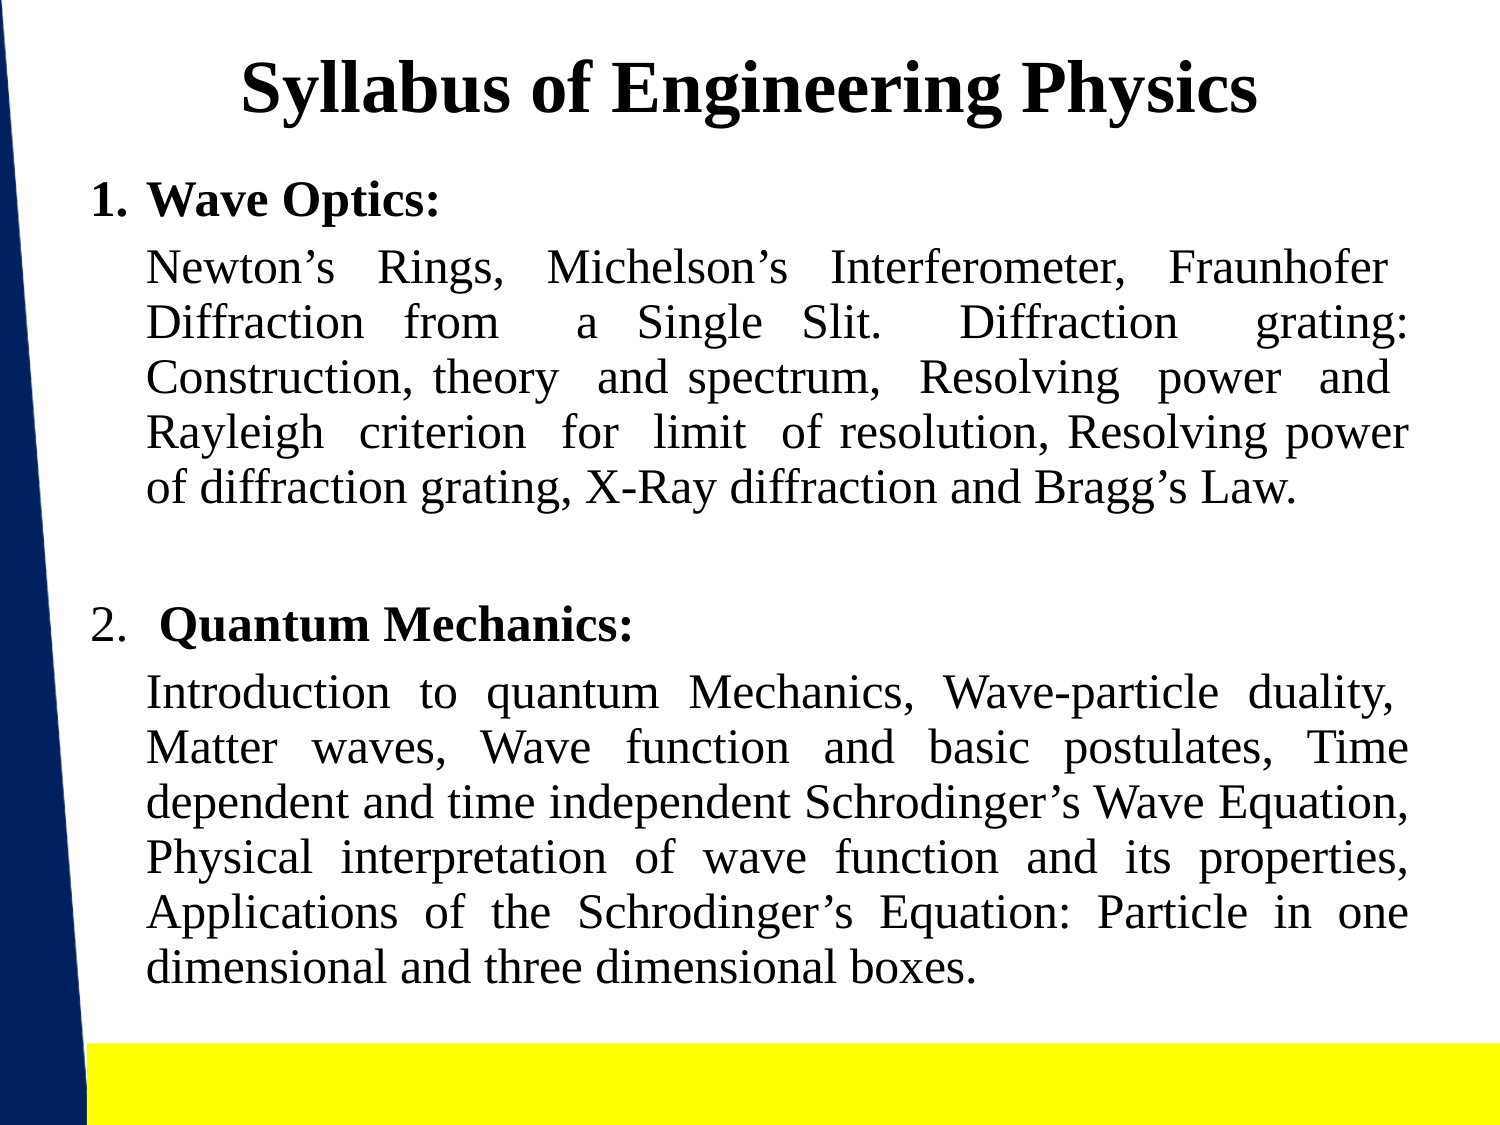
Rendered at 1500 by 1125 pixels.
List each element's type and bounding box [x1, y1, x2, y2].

text_box [0, 0, 1500, 1125]
